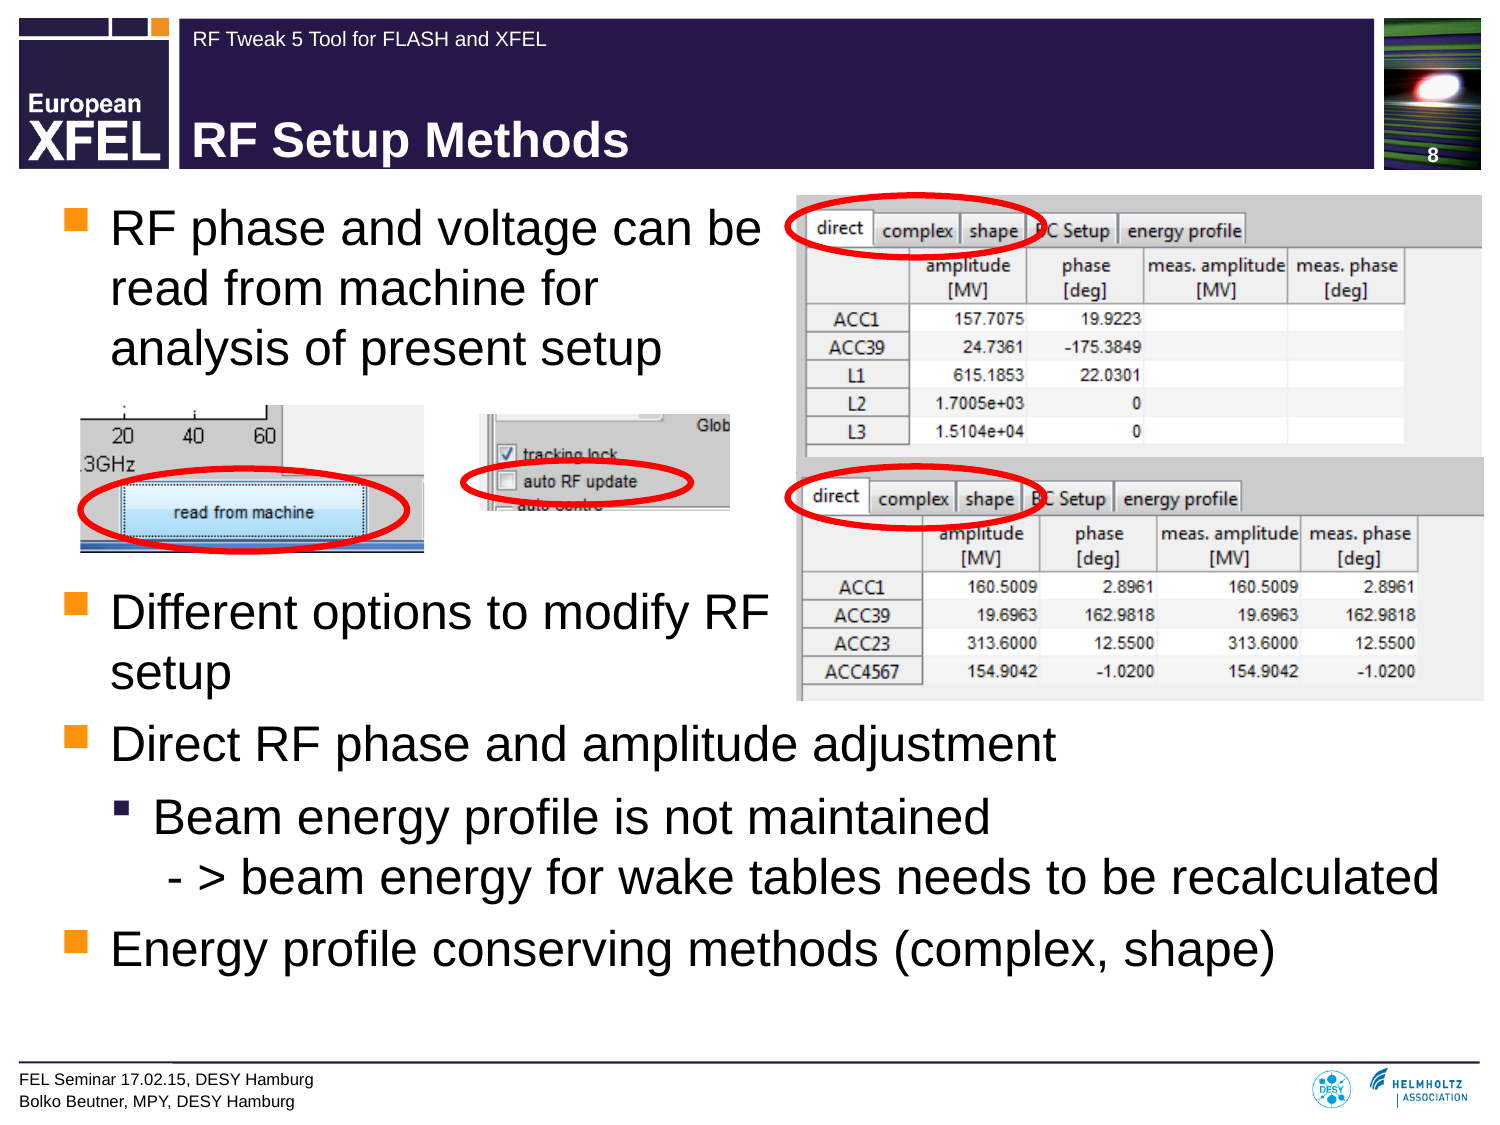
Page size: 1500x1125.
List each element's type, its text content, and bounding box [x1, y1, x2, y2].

picture [1310, 1068, 1353, 1110]
picture [80, 404, 425, 553]
text_box RF phase and voltage can be read from machine for analysis of present setup [61, 195, 788, 505]
picture [1370, 1068, 1467, 1108]
picture [19, 18, 169, 169]
list Different options to modify RF setup Direct RF phase and amplitude adjustment Beam energy profile is not maintained - > beam energy for wake tables needs to be recalculated Energy profile conserving methods (complex, shape) [61, 579, 1482, 1010]
picture [478, 414, 731, 511]
title RF Setup Methods [179, 50, 1375, 168]
text_box [787, 219, 791, 234]
picture [1384, 18, 1481, 170]
picture [796, 195, 1485, 701]
text_box [462, 473, 473, 492]
text_box [787, 490, 791, 505]
